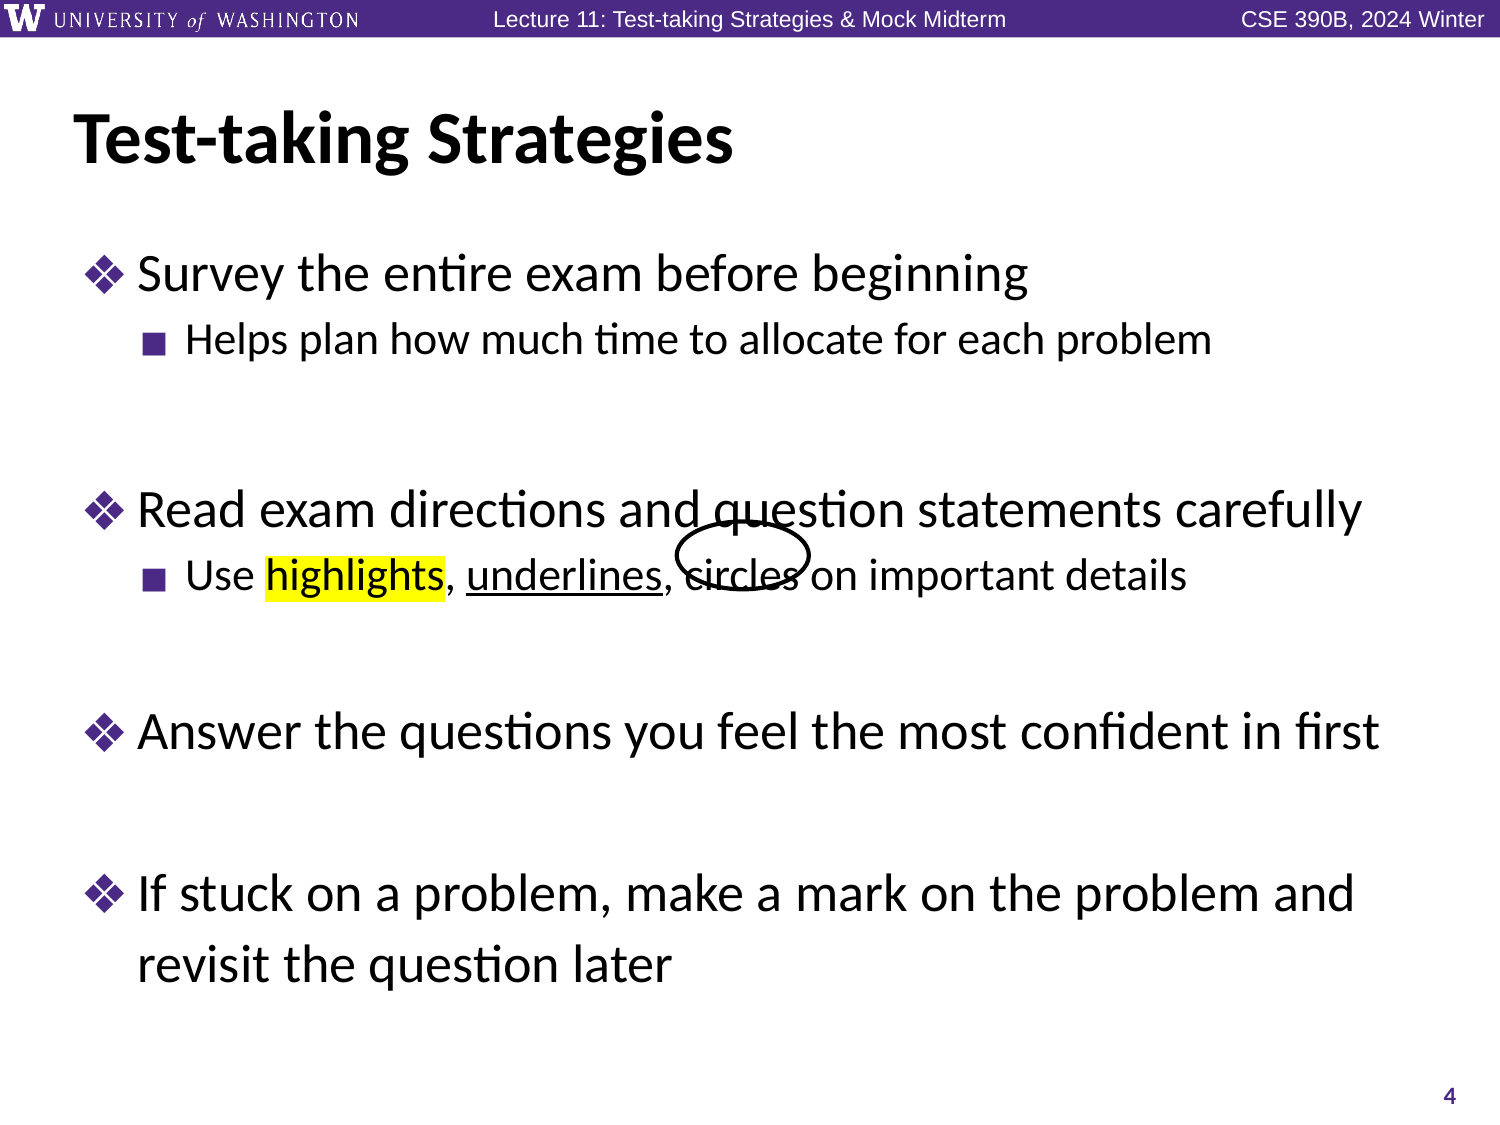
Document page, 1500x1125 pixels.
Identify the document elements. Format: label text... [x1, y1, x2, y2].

text_box [674, 519, 811, 592]
picture [4, 4, 358, 32]
title Test-taking Strategies [58, 71, 1438, 197]
slide_number 4 [1400, 1065, 1500, 1125]
list Survey the entire exam before beginning Helps plan how much time to allocate for each problem Read exam directions and question statements carefully Use highlights, underlines, circles on important details Answer the questions you feel the most confident in first If stuck on a problem, make a mark on the problem and revisit the question later [65, 223, 1438, 1040]
